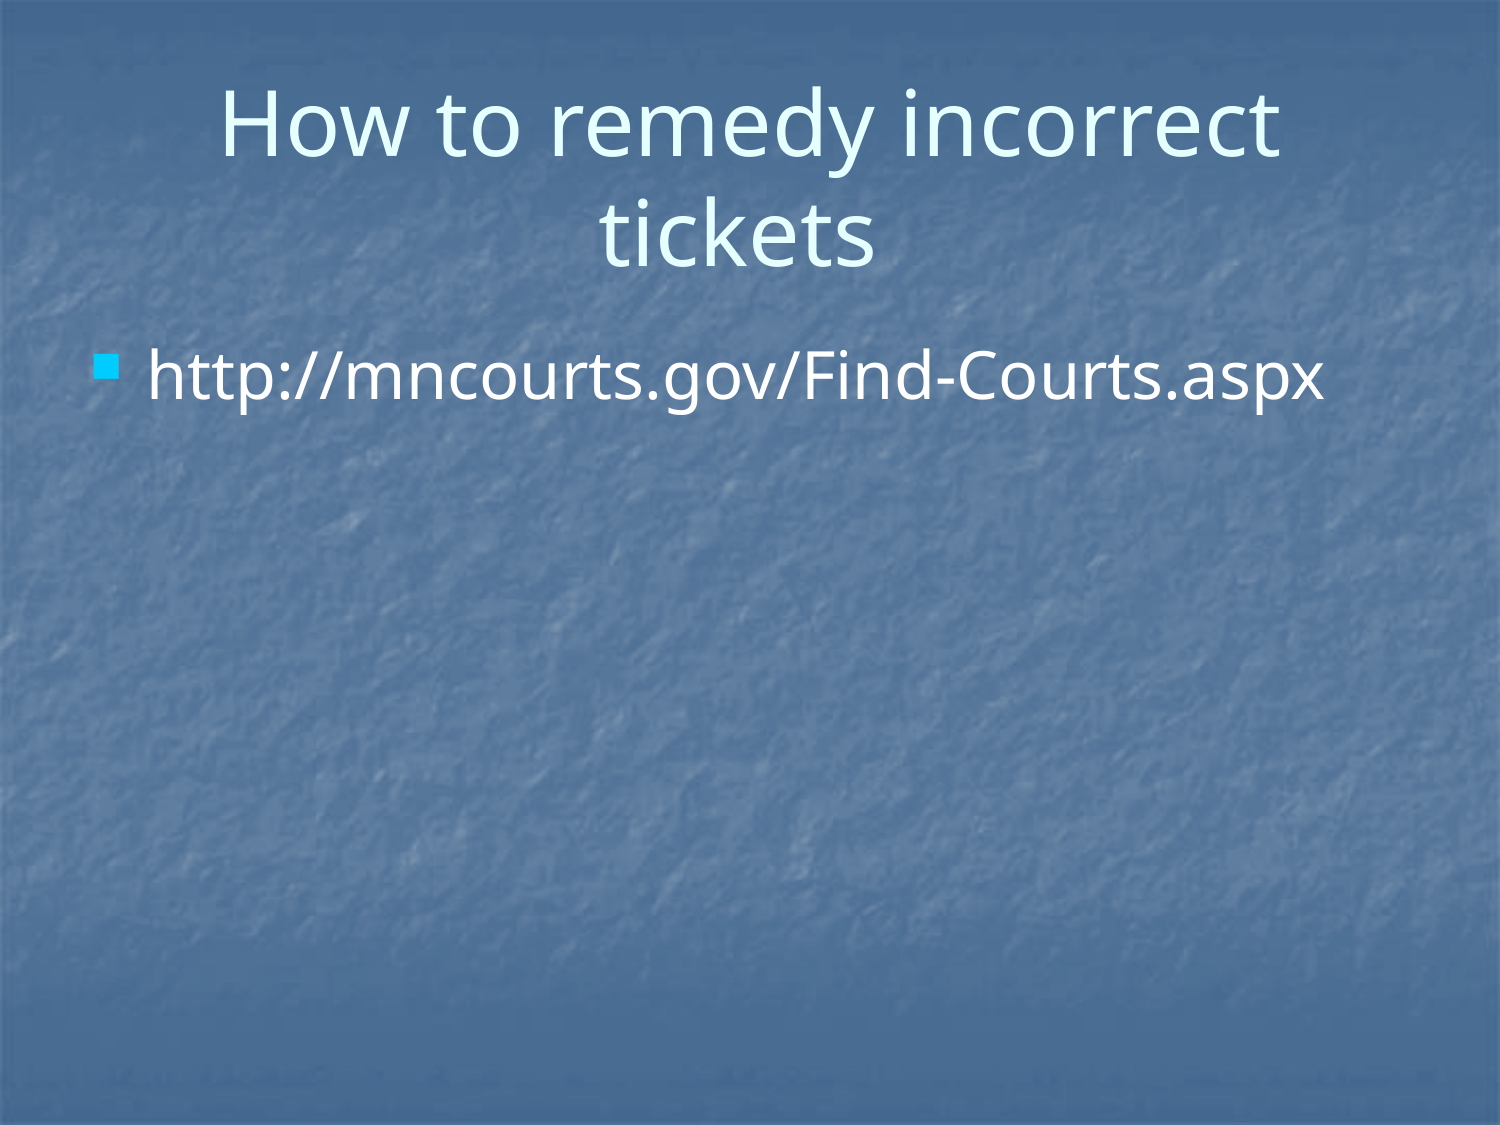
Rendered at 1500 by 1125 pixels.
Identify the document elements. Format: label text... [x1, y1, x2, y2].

list http://mncourts.gov/Find-Courts.aspx [74, 324, 1426, 1001]
title How to remedy incorrect tickets [74, 62, 1426, 288]
